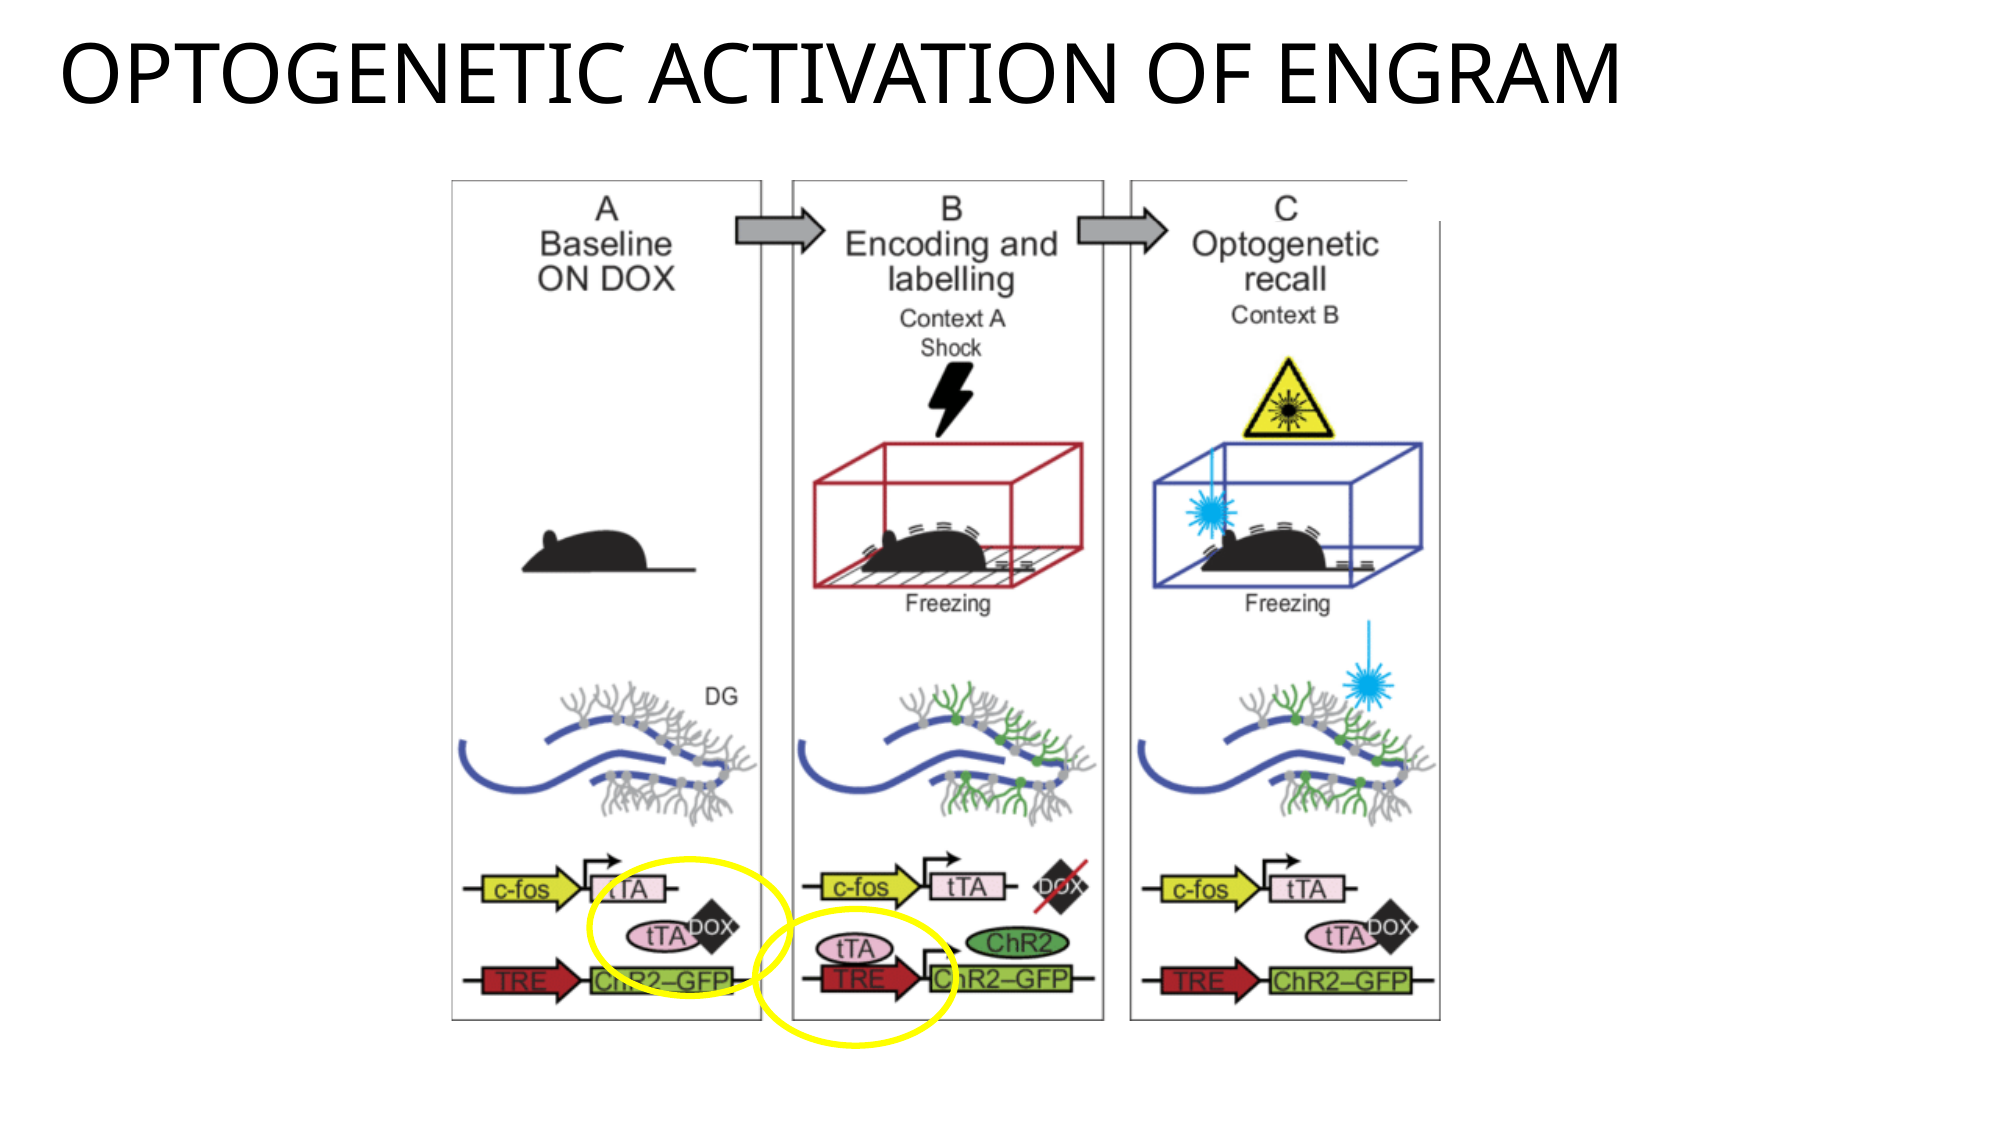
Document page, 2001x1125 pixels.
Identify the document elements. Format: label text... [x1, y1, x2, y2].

text_box [776, 1021, 935, 1047]
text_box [451, 180, 1441, 1021]
text_box OPTOGENETIC ACTIVATION OF ENGRAM [44, 24, 1848, 242]
